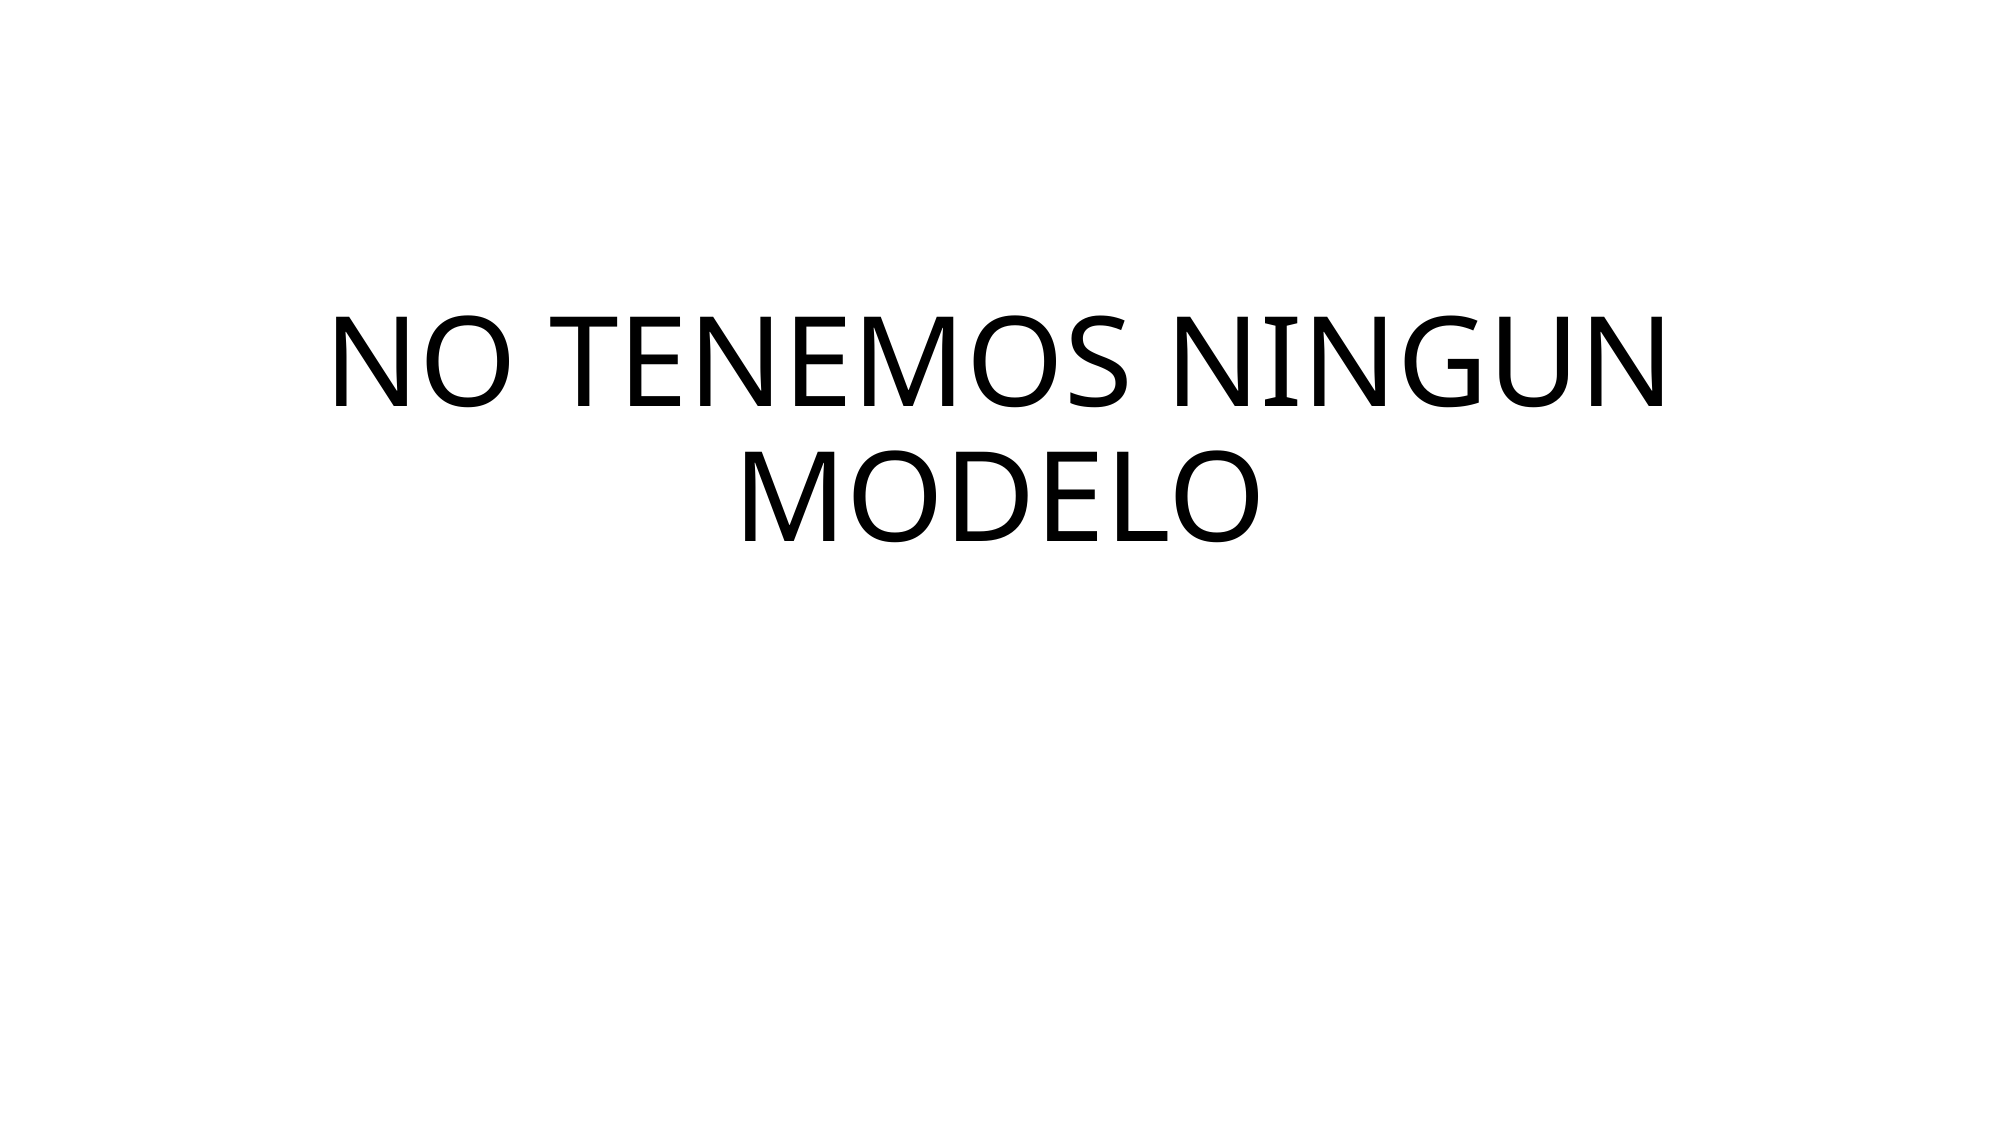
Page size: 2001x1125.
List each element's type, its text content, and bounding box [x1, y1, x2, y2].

title NO TENEMOS NINGUN MODELO [249, 184, 1750, 576]
